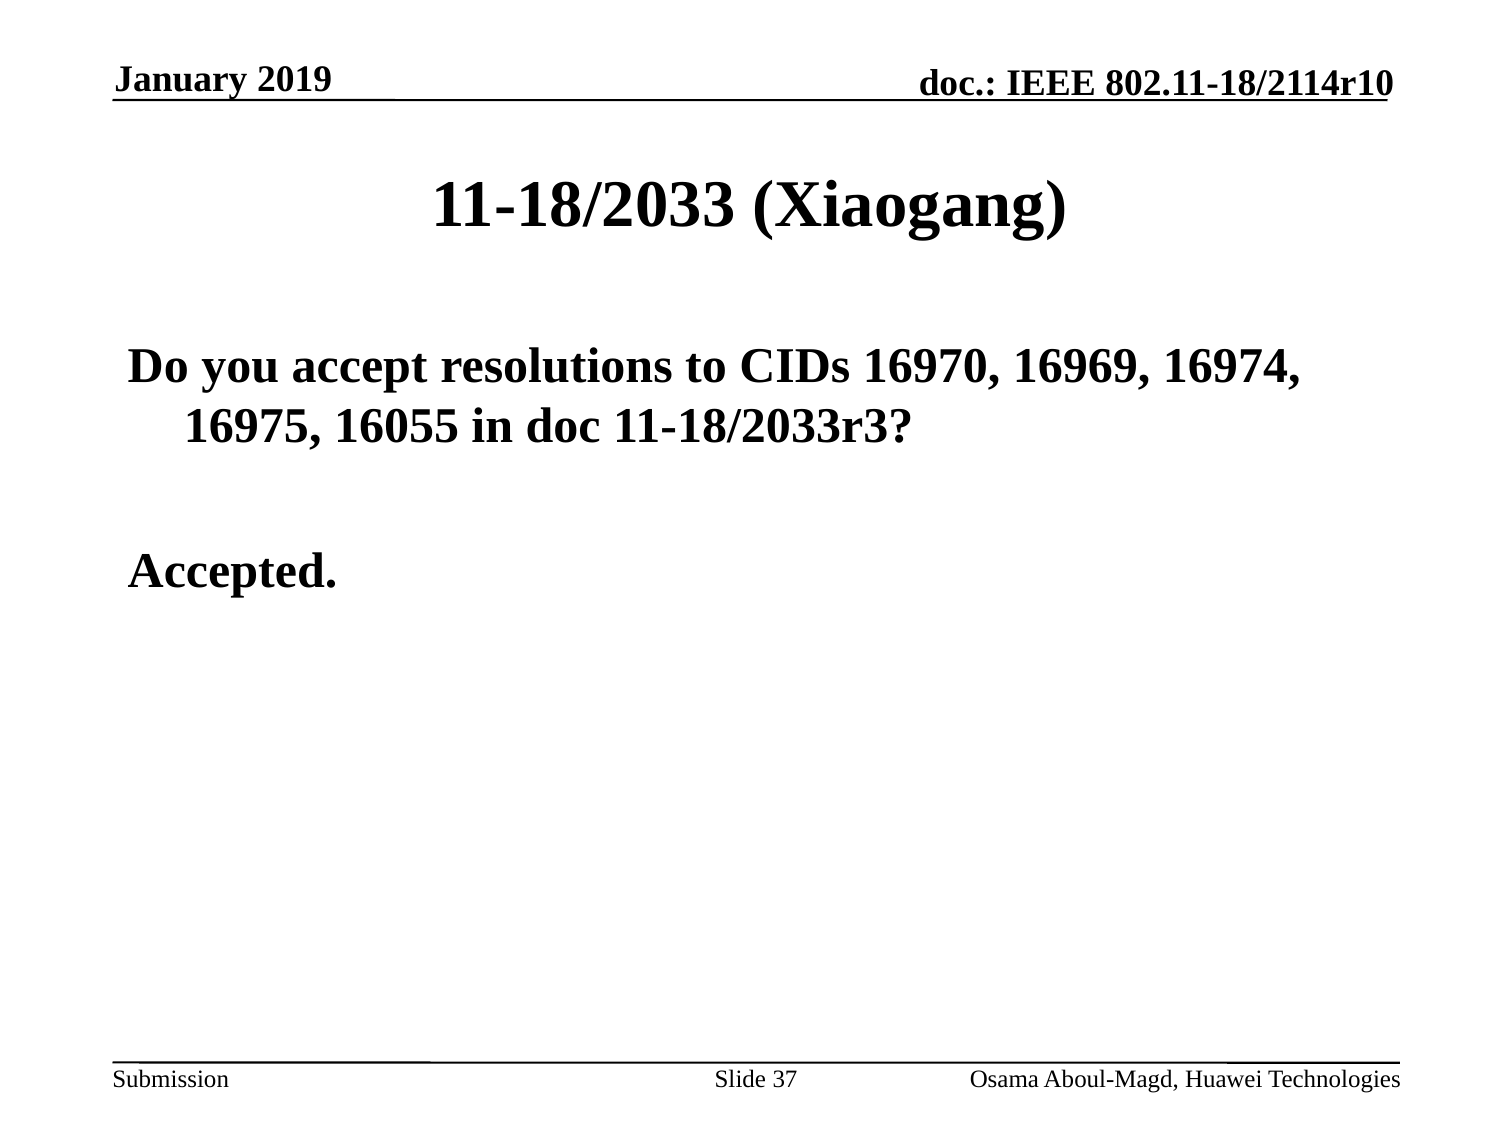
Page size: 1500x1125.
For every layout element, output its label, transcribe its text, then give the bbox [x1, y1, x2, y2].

slide_number Slide 37 [712, 1061, 800, 1123]
title 11-18/2033 (Xiaogang) [112, 112, 1388, 288]
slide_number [114, 54, 423, 100]
list Do you accept resolutions to CIDs 16970, 16969, 16974, 16975, 16055 in doc 11-18/2033r3? Accepted. [112, 324, 1388, 1000]
footer Osama Aboul-Magd, Huawei Technologies [878, 1061, 1402, 1093]
